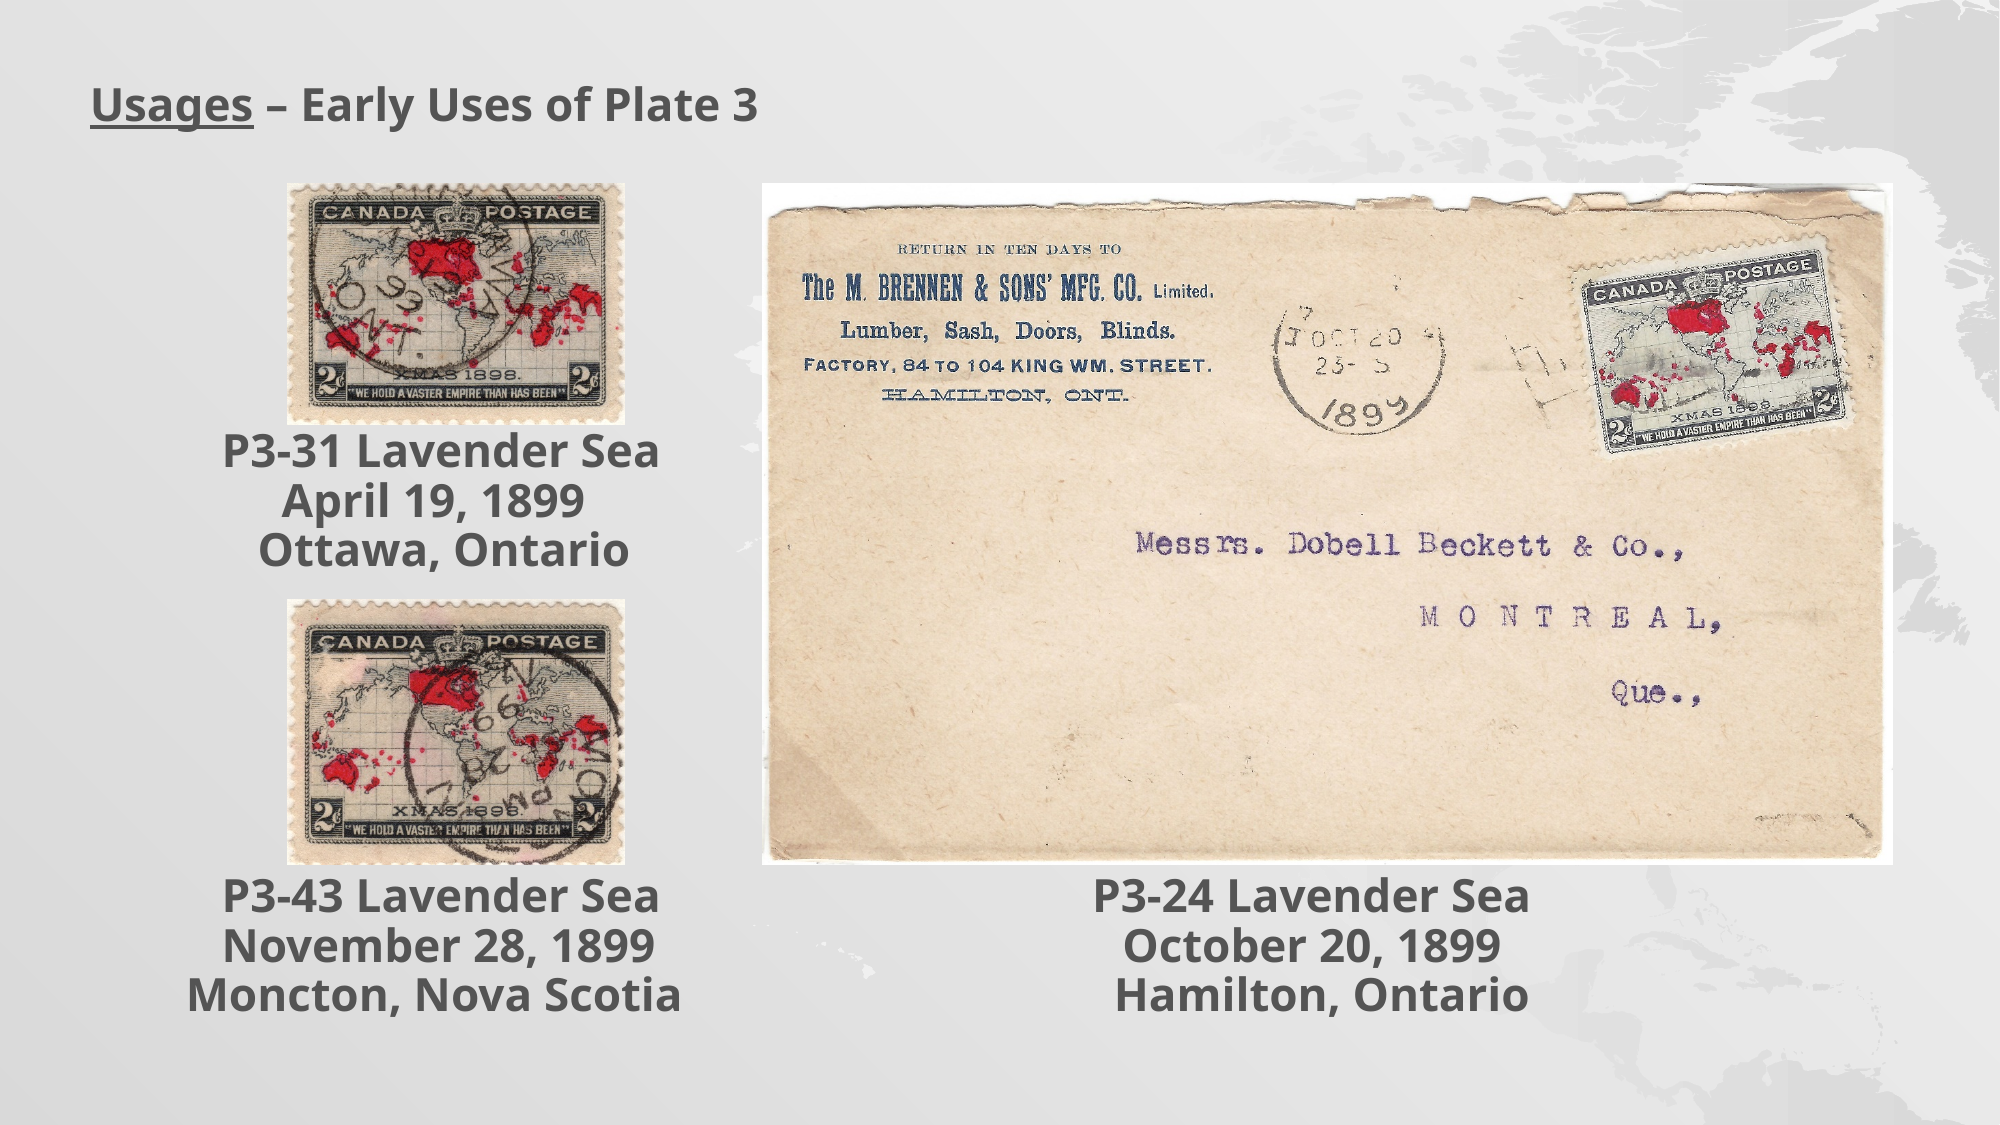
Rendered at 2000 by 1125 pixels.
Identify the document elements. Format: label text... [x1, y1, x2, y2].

picture [287, 182, 625, 425]
picture [762, 183, 1893, 865]
text_box Usages – Early Uses of Plate 3 P3-31 Lavender Sea April 19, 1899 Ottawa, Ontario P3-43 Lavender Sea P3-24 Lavender Sea November 28, 1899 October 20, 1899 Moncton, Nova Scotia Hamilton, Ontario [74, 74, 1925, 1050]
picture [287, 599, 625, 865]
